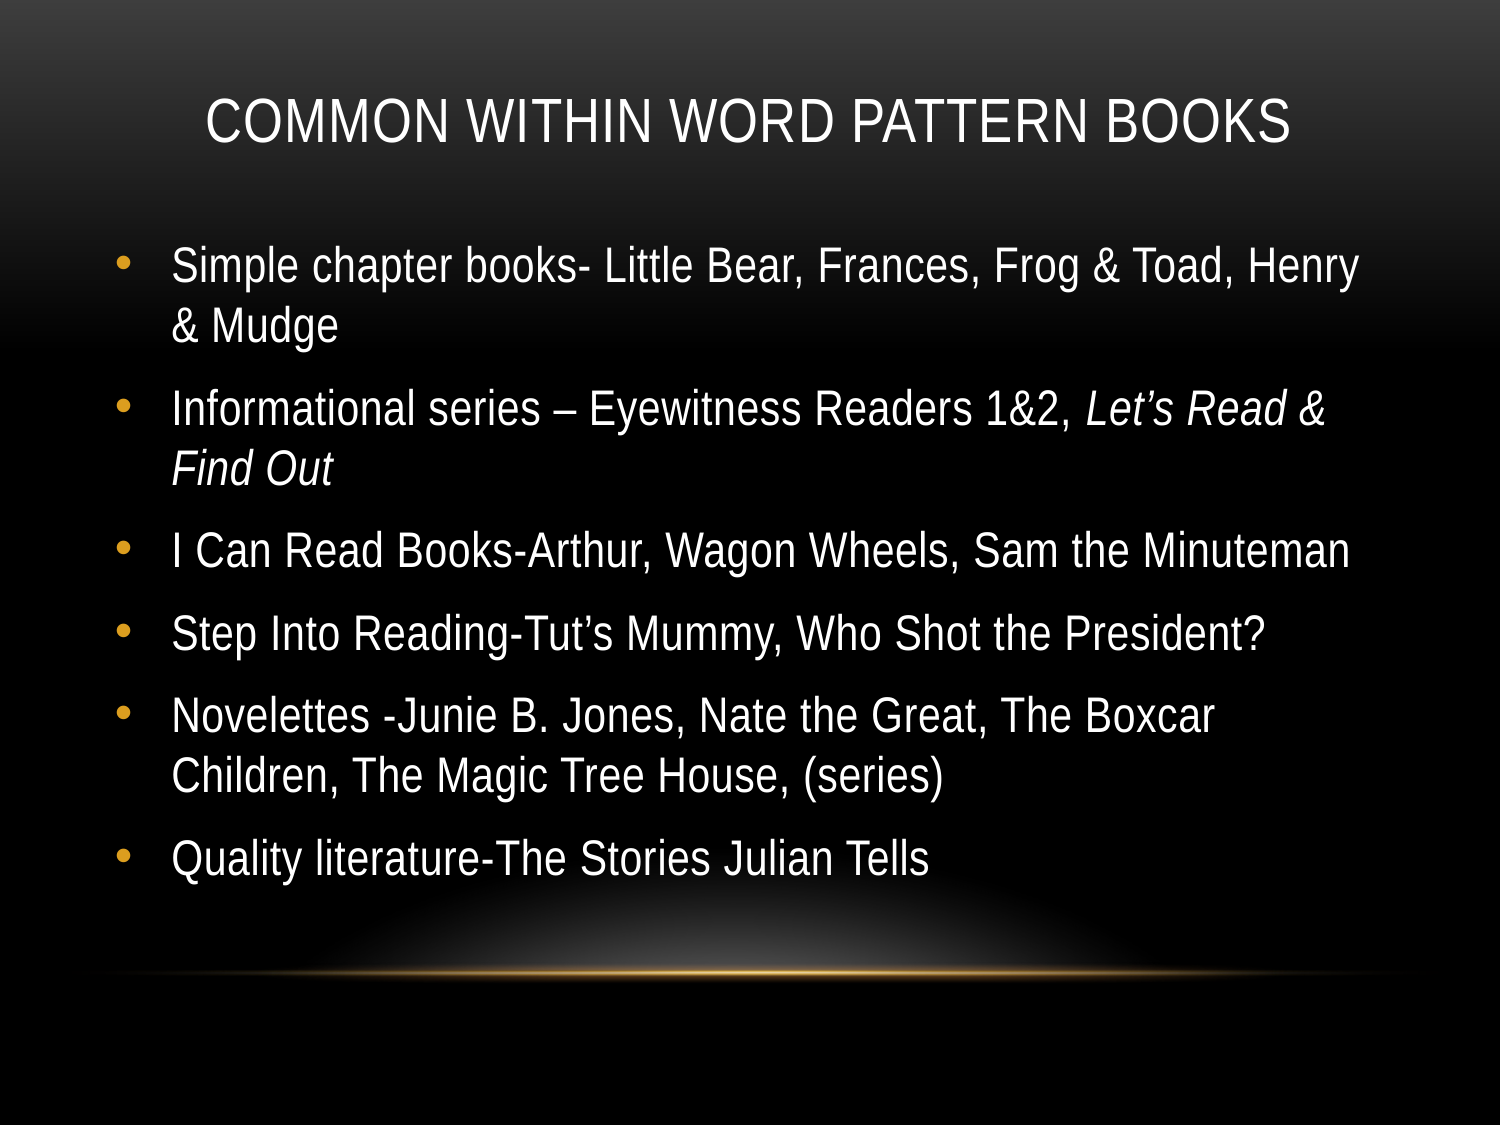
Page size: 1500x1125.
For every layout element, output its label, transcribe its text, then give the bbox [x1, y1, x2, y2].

picture [0, 0, 1500, 1125]
title Common within word pattern books [99, 0, 1400, 163]
list Simple chapter books- Little Bear, Frances, Frog & Toad, Henry & Mudge Informational series – Eyewitness Readers 1&2, Let’s Read & Find Out I Can Read Books-Arthur, Wagon Wheels, Sam the Minuteman Step Into Reading-Tut’s Mummy, Who Shot the President? Novelettes -Junie B. Jones, Nate the Great, The Boxcar Children, The Magic Tree House, (series) Quality literature-The Stories Julian Tells [99, 224, 1400, 900]
